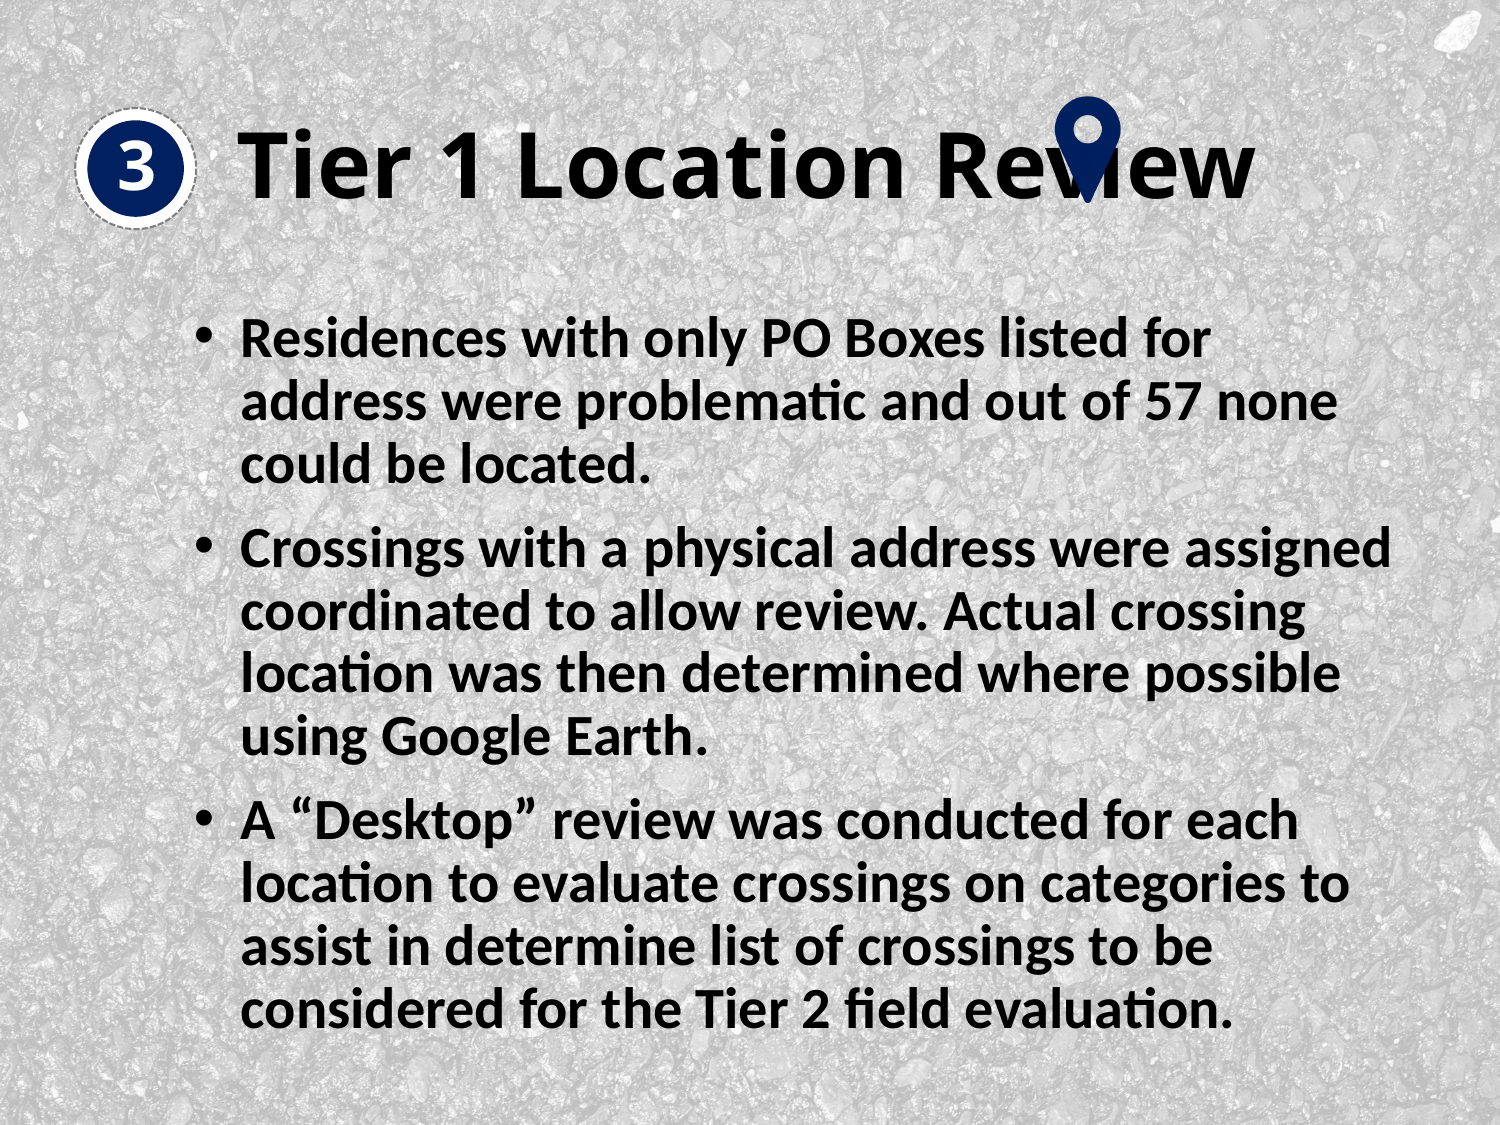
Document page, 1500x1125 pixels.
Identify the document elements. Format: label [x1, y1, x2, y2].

picture [0, 0, 1500, 1125]
text_box [75, 108, 197, 230]
